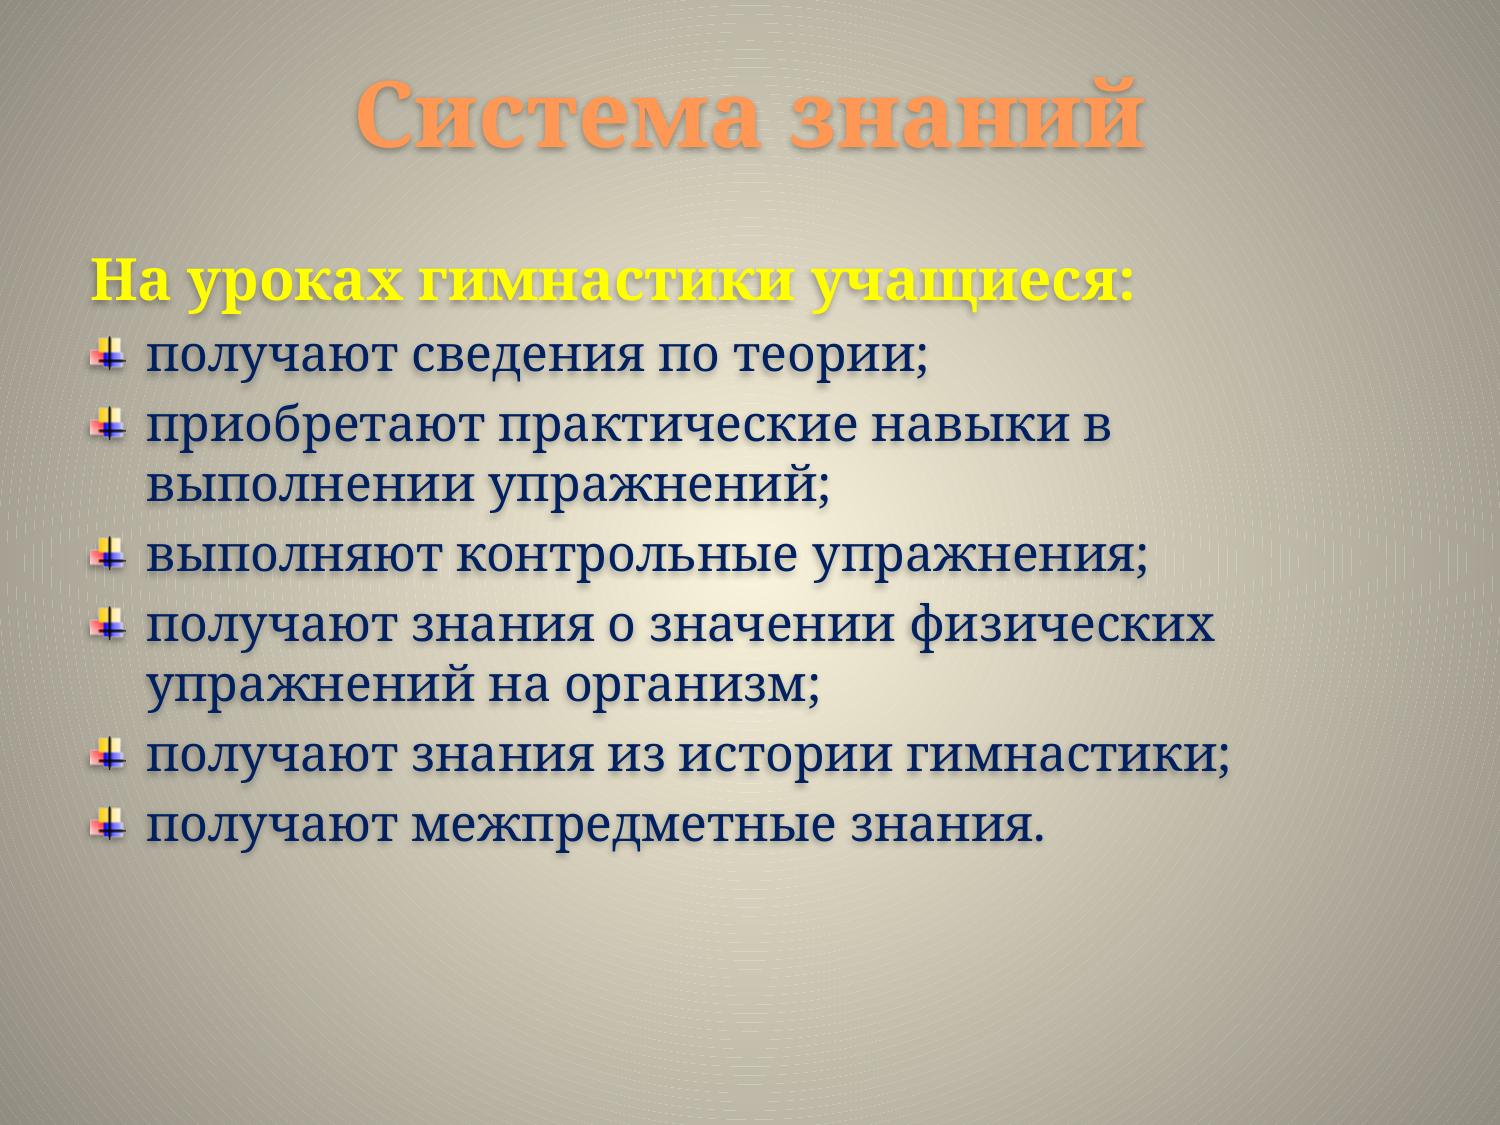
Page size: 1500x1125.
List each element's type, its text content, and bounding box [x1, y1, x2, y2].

picture [90, 804, 126, 840]
picture [90, 404, 126, 440]
picture [90, 604, 126, 640]
list На уроках гимнастики учащиеся: получают сведения по теории; приобретают практические навыки в выполнении упражнений; выполняют контрольные упражнения; получают знания о значении физических упражнений на организм; получают знания из истории гимнастики; получают межпредметные знания. [75, 234, 1425, 1005]
title Система знаний [75, 45, 1425, 176]
picture [90, 334, 126, 370]
picture [90, 734, 126, 770]
picture [90, 534, 126, 570]
